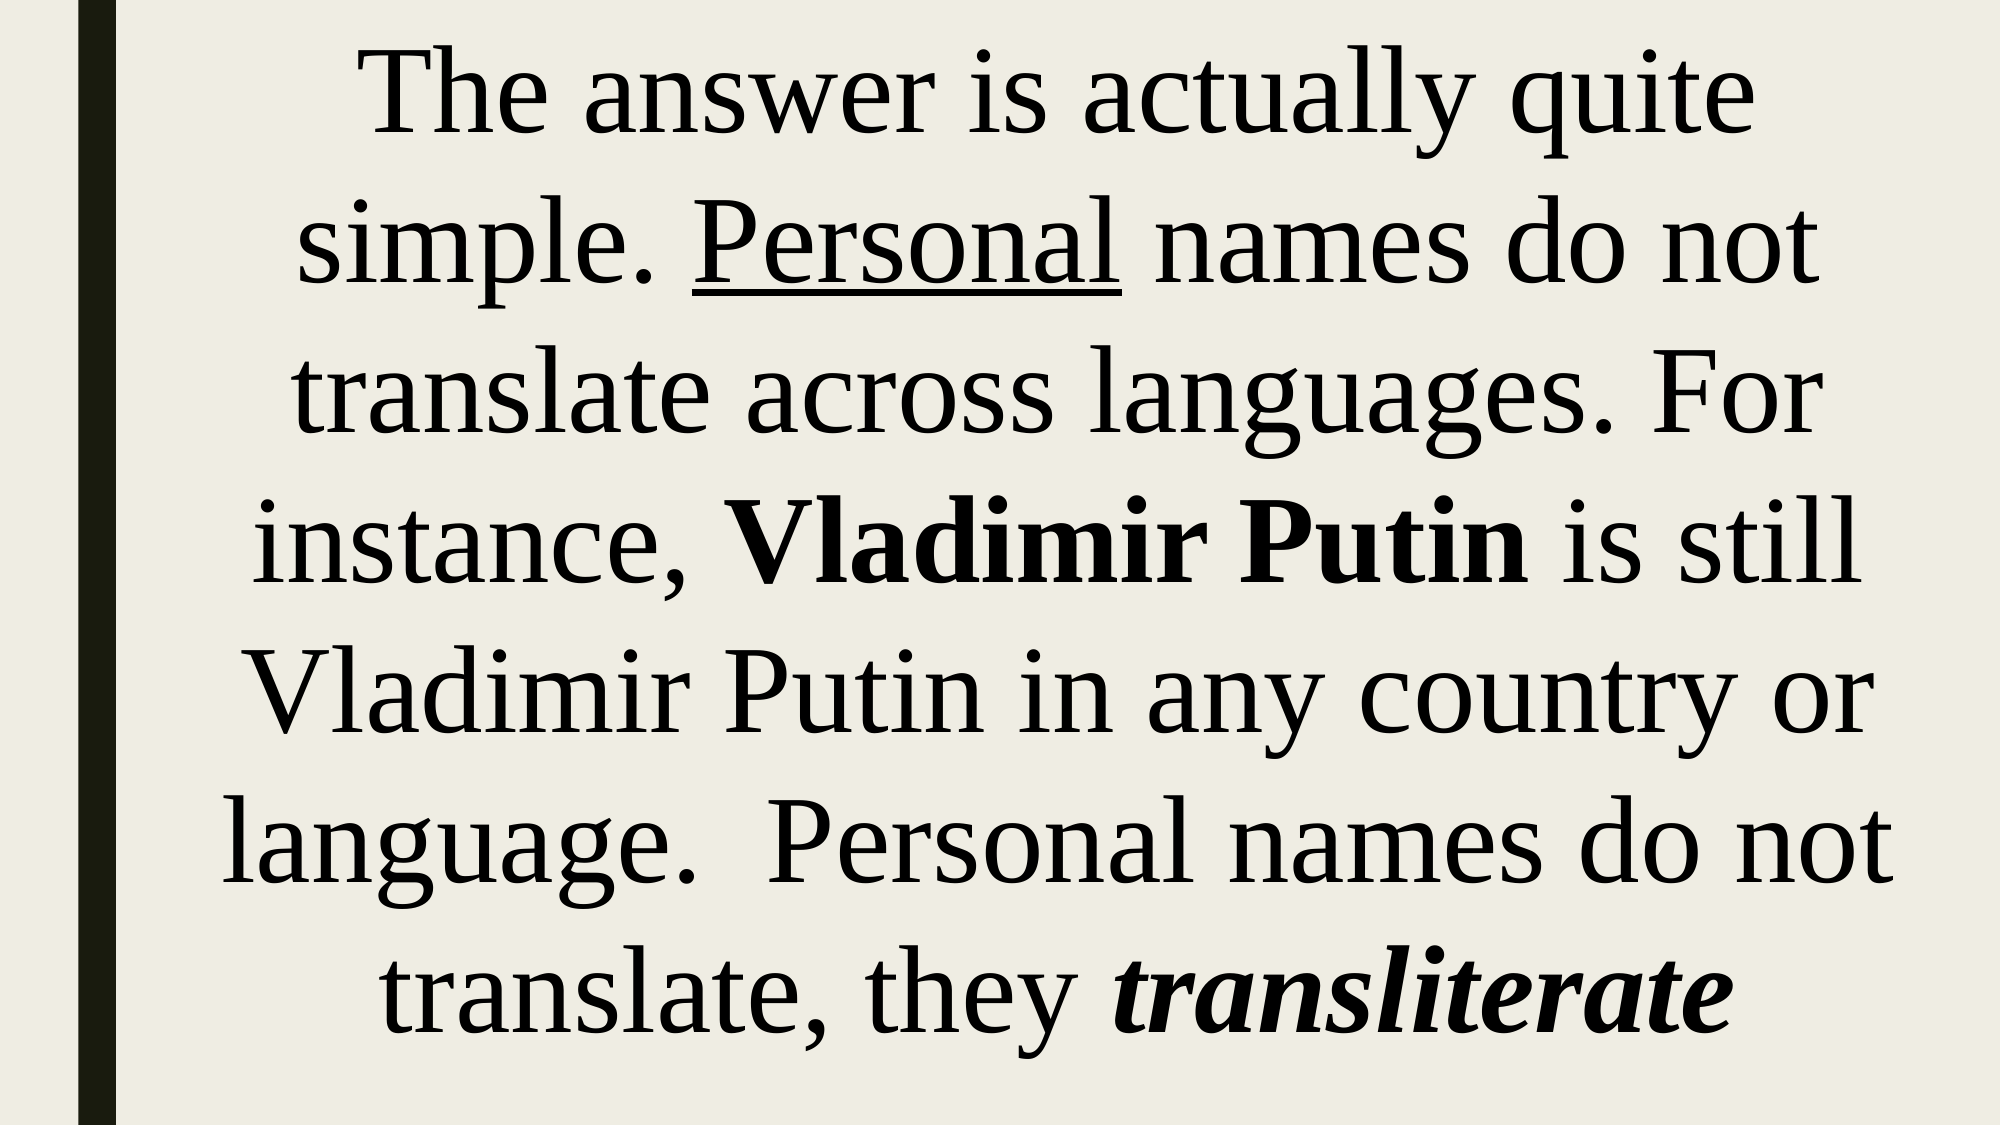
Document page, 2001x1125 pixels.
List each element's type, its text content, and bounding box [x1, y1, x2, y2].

text_box The answer is actually quite simple. Personal names do not translate across languages. For instance, Vladimir Putin is still Vladimir Putin in any country or language. Personal names do not translate, they transliterate [115, 0, 2000, 1065]
